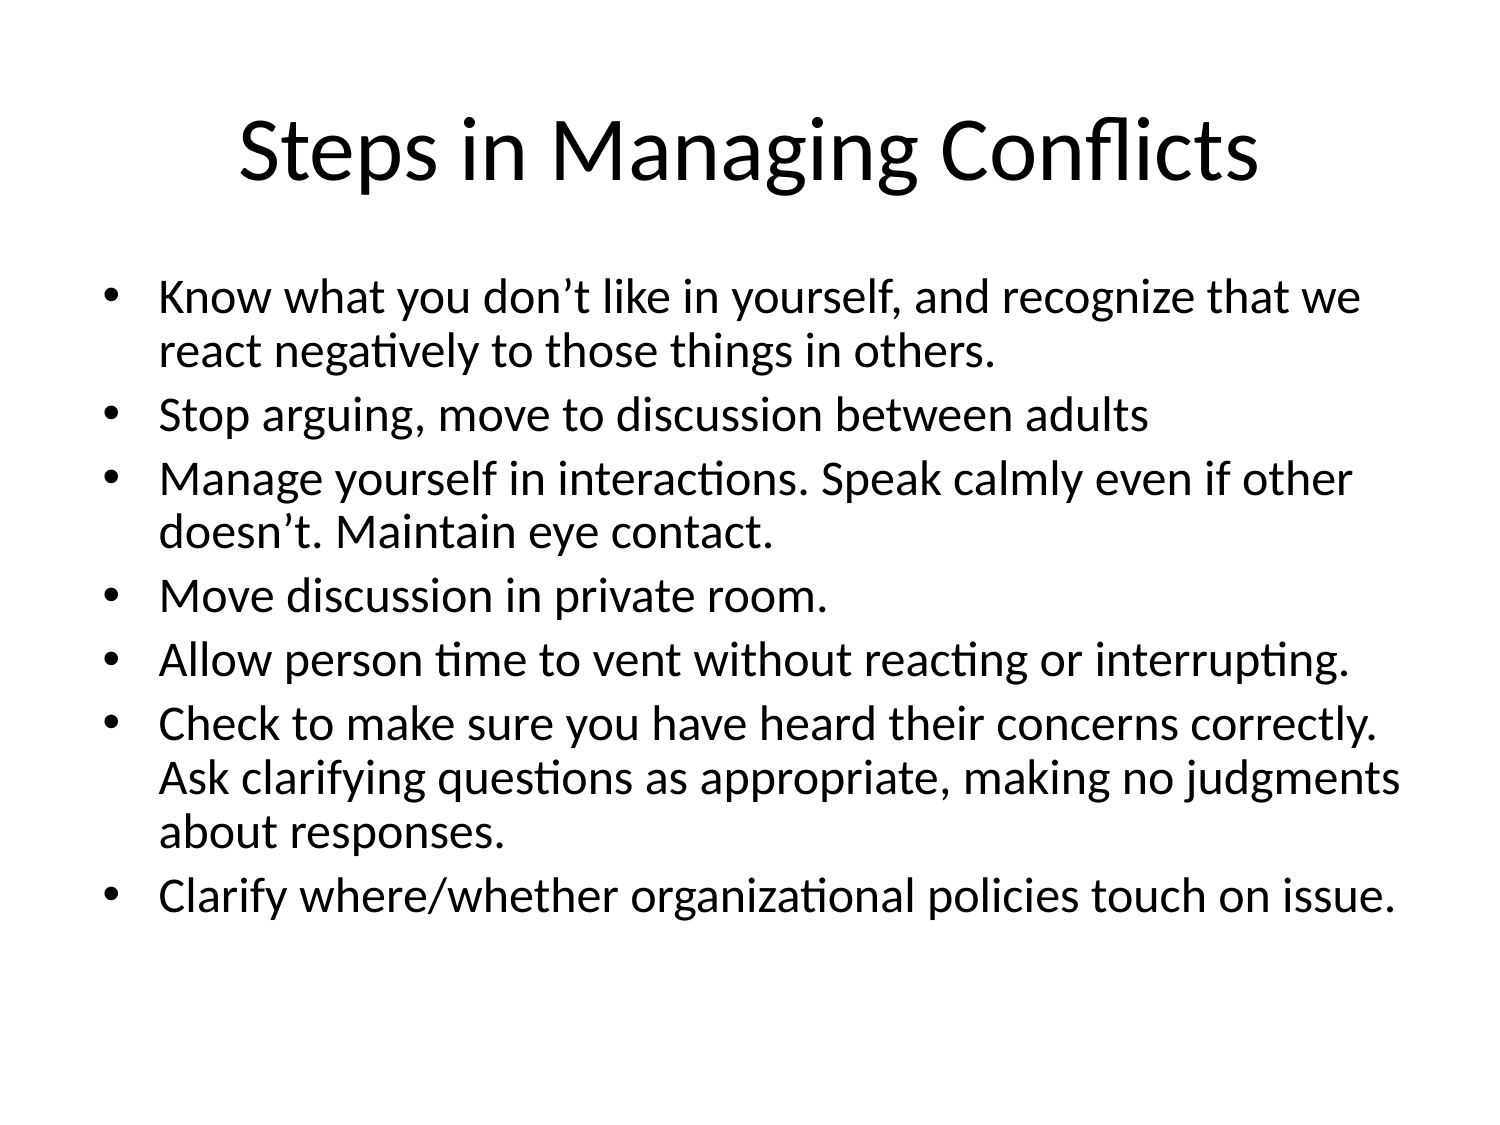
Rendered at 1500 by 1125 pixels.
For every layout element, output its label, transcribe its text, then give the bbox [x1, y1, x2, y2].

list Know what you don’t like in yourself, and recognize that we react negatively to those things in others. Stop arguing, move to discussion between adults Manage yourself in interactions. Speak calmly even if other doesn’t. Maintain eye contact. Move discussion in private room. Allow person time to vent without reacting or interrupting. Check to make sure you have heard their concerns correctly. Ask clarifying questions as appropriate, making no judgments about responses. Clarify where/whether organizational policies touch on issue. [87, 262, 1438, 1125]
title Steps in Managing Conflicts [74, 49, 1426, 238]
